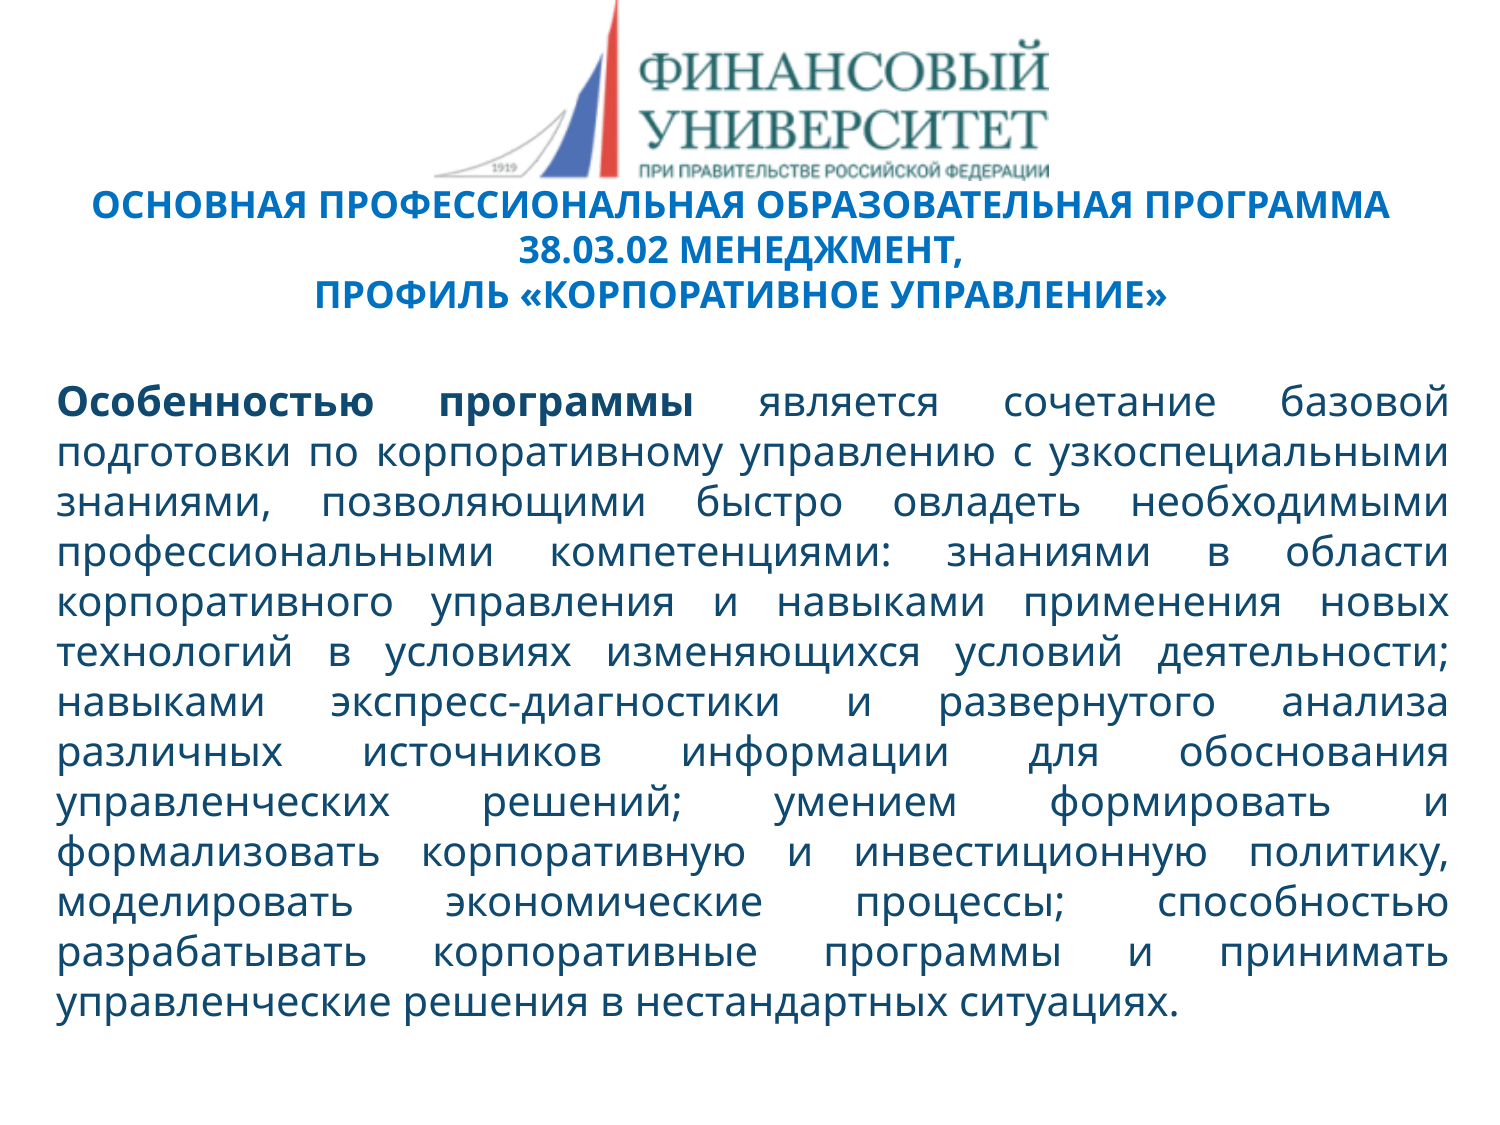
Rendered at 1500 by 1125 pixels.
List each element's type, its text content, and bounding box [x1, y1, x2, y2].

text_box Особенностью программы является сочетание базовой подготовки по корпоративному управлению с узкоспециальными знаниями, позволяющими быстро овладеть необходимыми профессиональными компетенциями: знаниями в области корпоративного управления и навыками применения новых технологий в условиях изменяющихся условий деятельности; навыками экспресс-диагностики и развернутого анализа различных источников информации для обоснования управленческих решений; умением формировать и формализовать корпоративную и инвестиционную политику, моделировать экономические процессы; способностью разрабатывать корпоративные программы и принимать управленческие решения в нестандартных ситуациях. [0, 366, 1465, 1032]
text_box Основная профессиональная ОБРАЗОВАТЕЛЬНАЯ программа 38.03.02 Менеджмент, профиль «КОРПОРАТИВНОЕ УПРАВЛЕНИЕ» [0, 173, 1483, 324]
picture [433, 0, 1049, 181]
